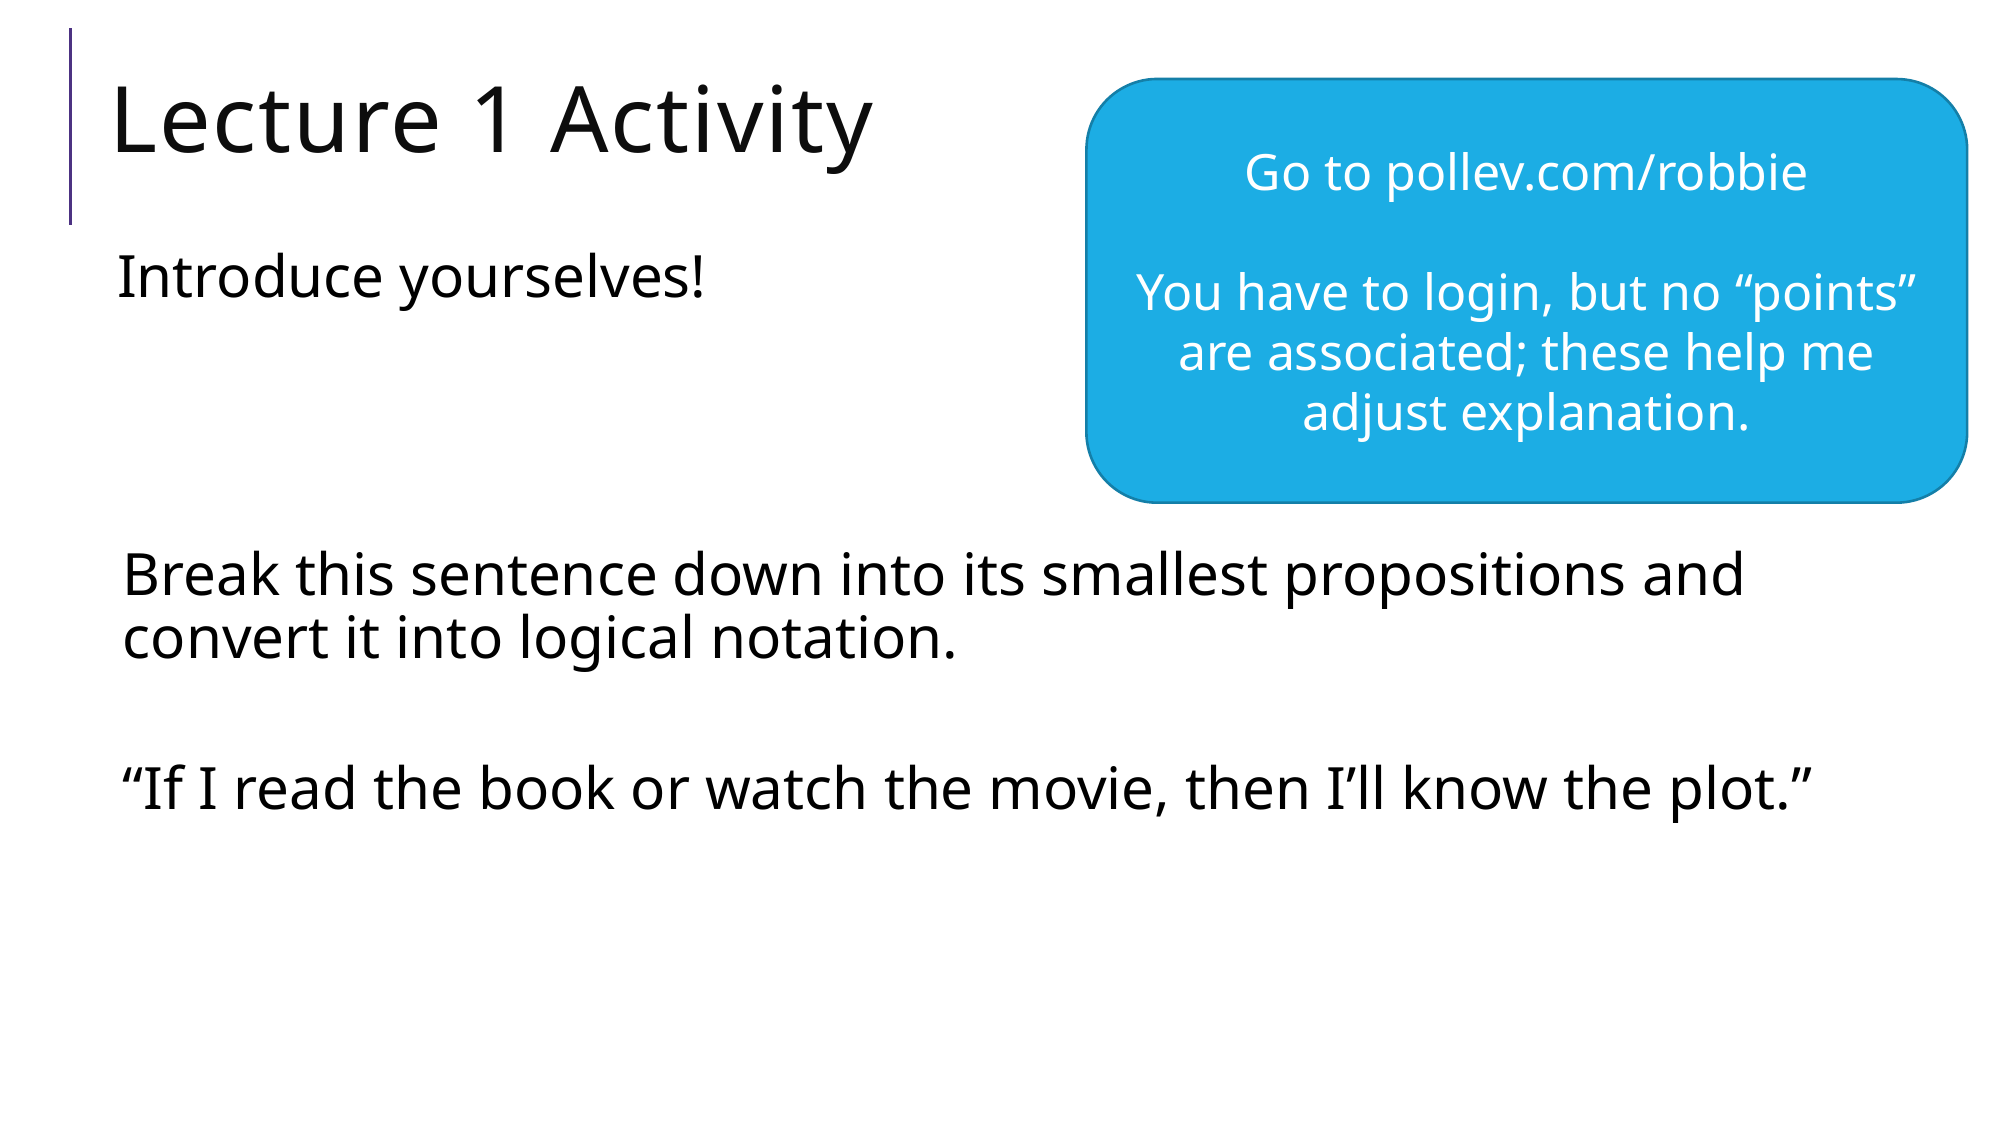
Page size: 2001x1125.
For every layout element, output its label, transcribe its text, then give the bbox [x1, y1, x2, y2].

text_box Go to pollev.com/robbie You have to login, but no “points” are associated; these help me adjust explanation. [1085, 77, 1969, 504]
list Introduce yourselves! Break this sentence down into its smallest propositions and convert it into logical notation. “If I read the book or watch the movie, then I’ll know the plot.” [94, 240, 1930, 1108]
title Lecture 1 Activity [94, 43, 1930, 210]
